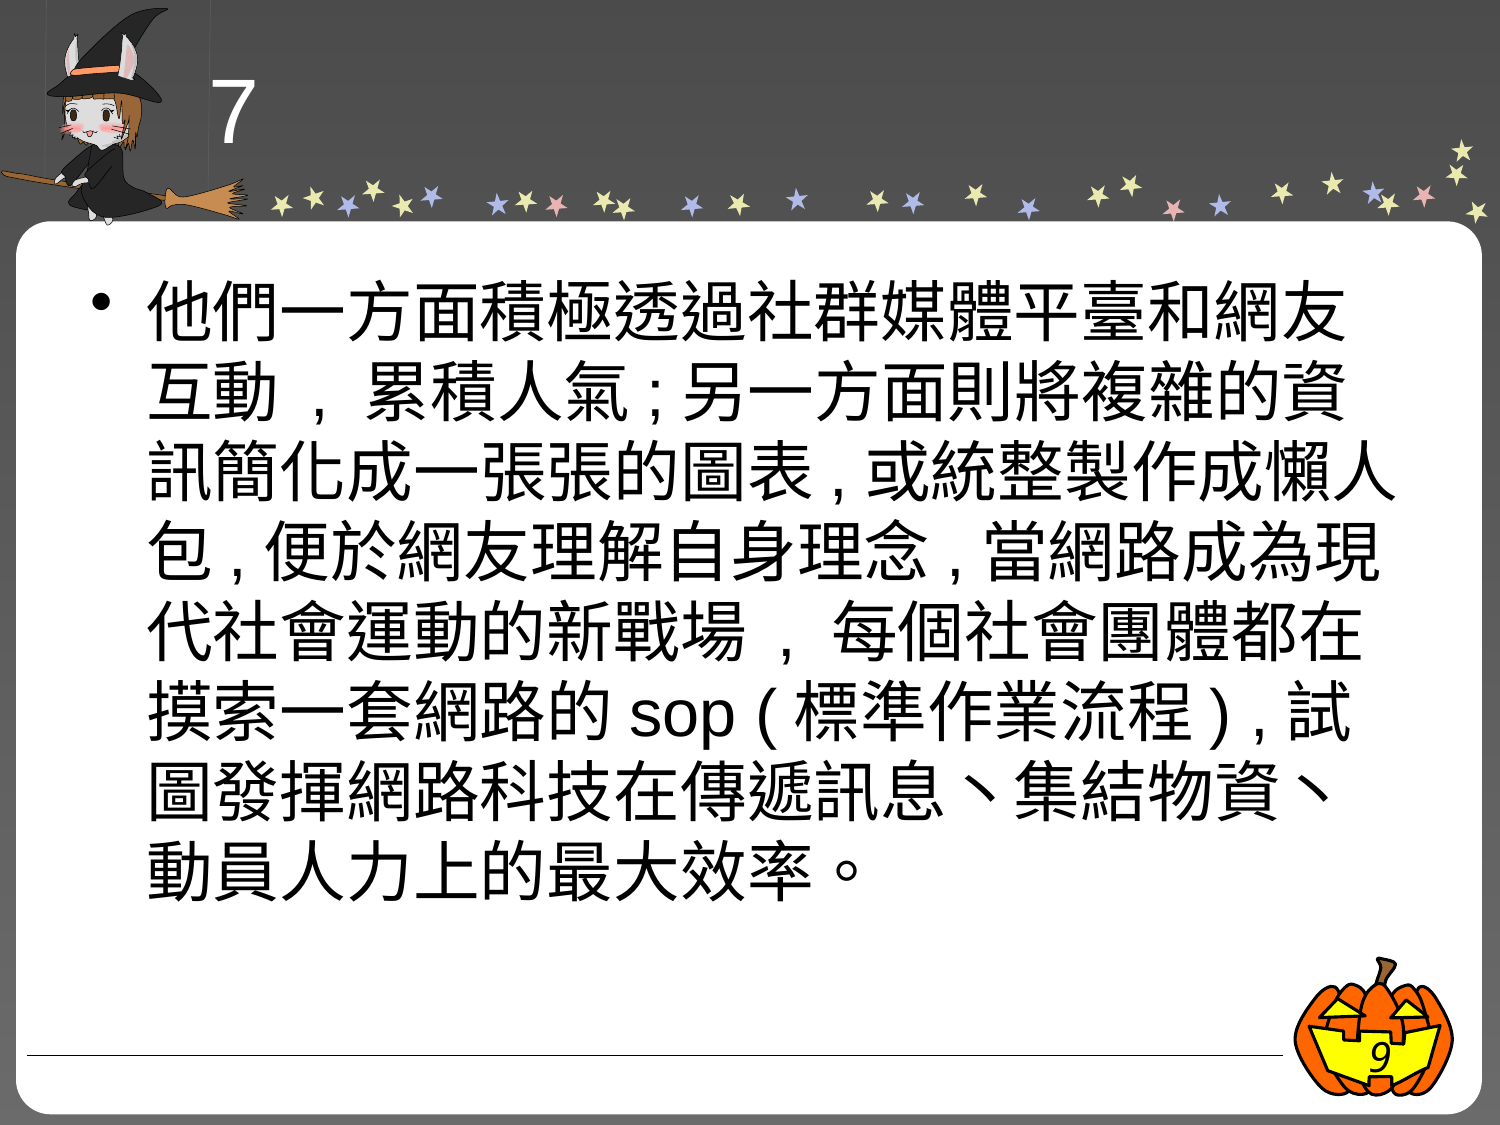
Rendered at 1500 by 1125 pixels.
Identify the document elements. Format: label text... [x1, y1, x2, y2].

title 7 [193, 12, 1425, 201]
slide_number 9 [1334, 1020, 1426, 1099]
list 他們一方面積極透過社群媒體平臺和網友互動 , 累積人氣;另一方面則將複雜的資訊簡化成一張張的圖表,或統整製作成懶人包,便於網友理解自身理念,當網路成為現代社會運動的新戰場 , 每個社會團體都在摸索一套網路的sop (標準作業流程) ,試圖發揮網路科技在傳遞訊息丶集結物資丶動員人力上的最大效率。 [75, 262, 1425, 1005]
